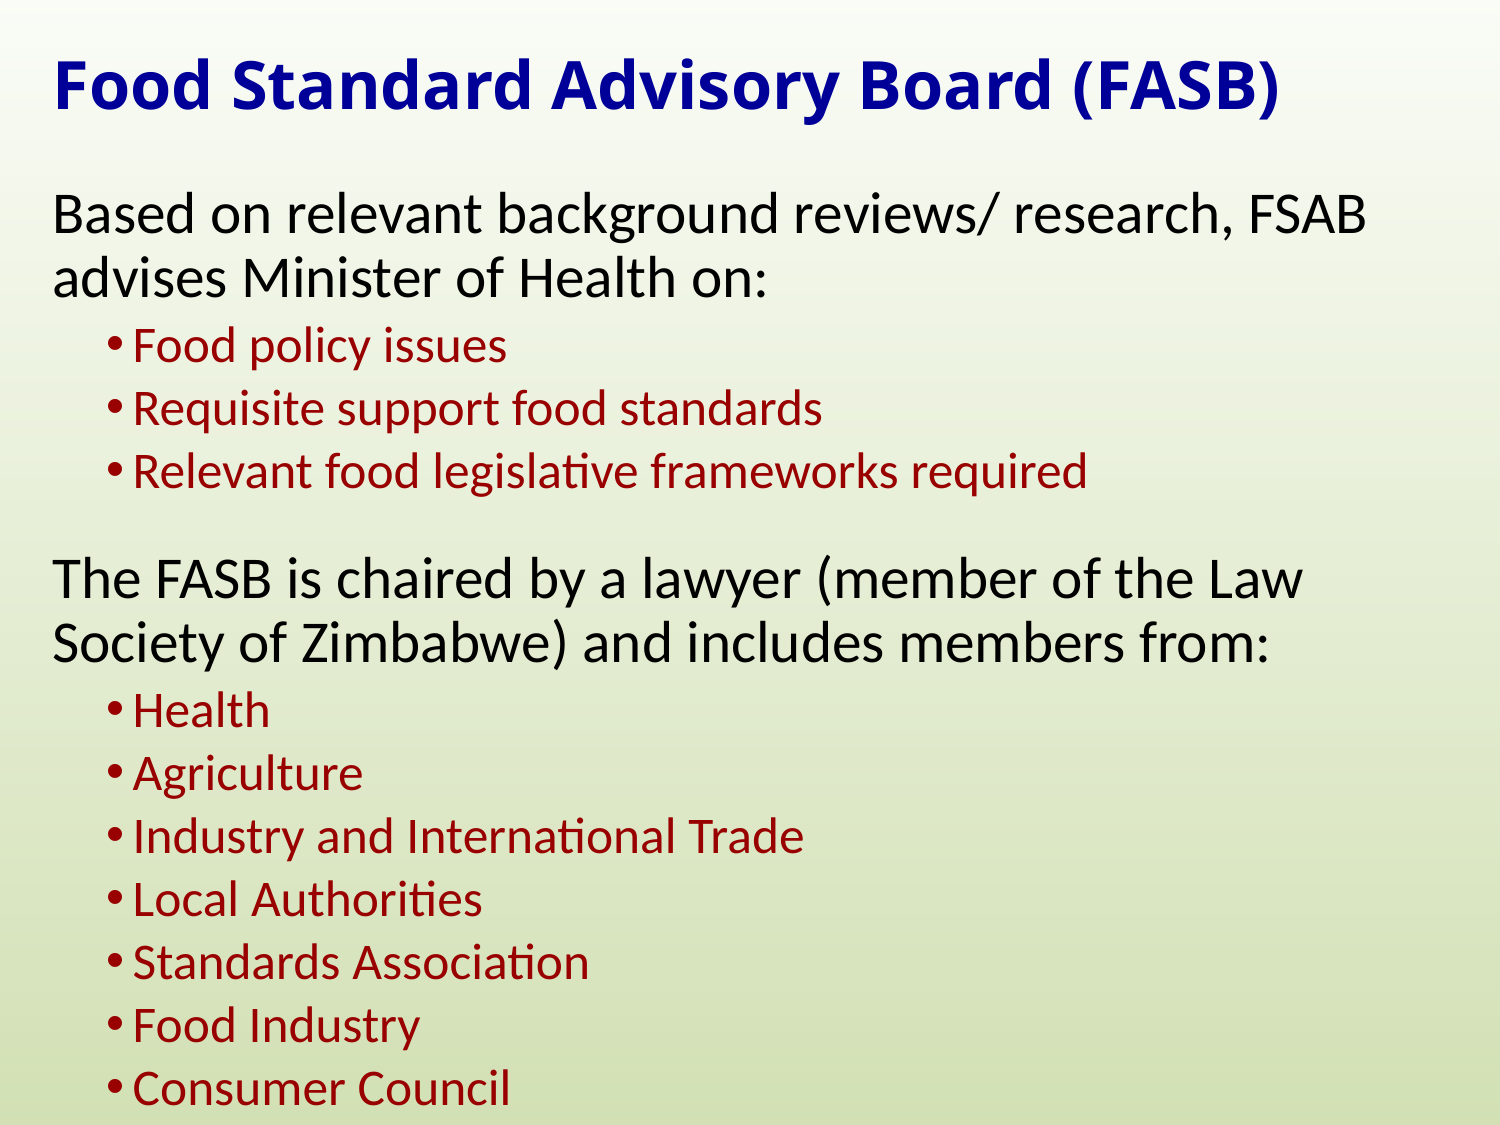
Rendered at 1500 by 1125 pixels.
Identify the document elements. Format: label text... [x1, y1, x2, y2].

list Based on relevant background reviews/ research, FSAB advises Minister of Health on: Food policy issues Requisite support food standards Relevant food legislative frameworks required The FASB is chaired by a lawyer (member of the Law Society of Zimbabwe) and includes members from: Health Agriculture Industry and International Trade Local Authorities Standards Association Food Industry Consumer Council [37, 174, 1500, 1125]
title Food Standard Advisory Board (FASB) [37, 0, 1463, 174]
